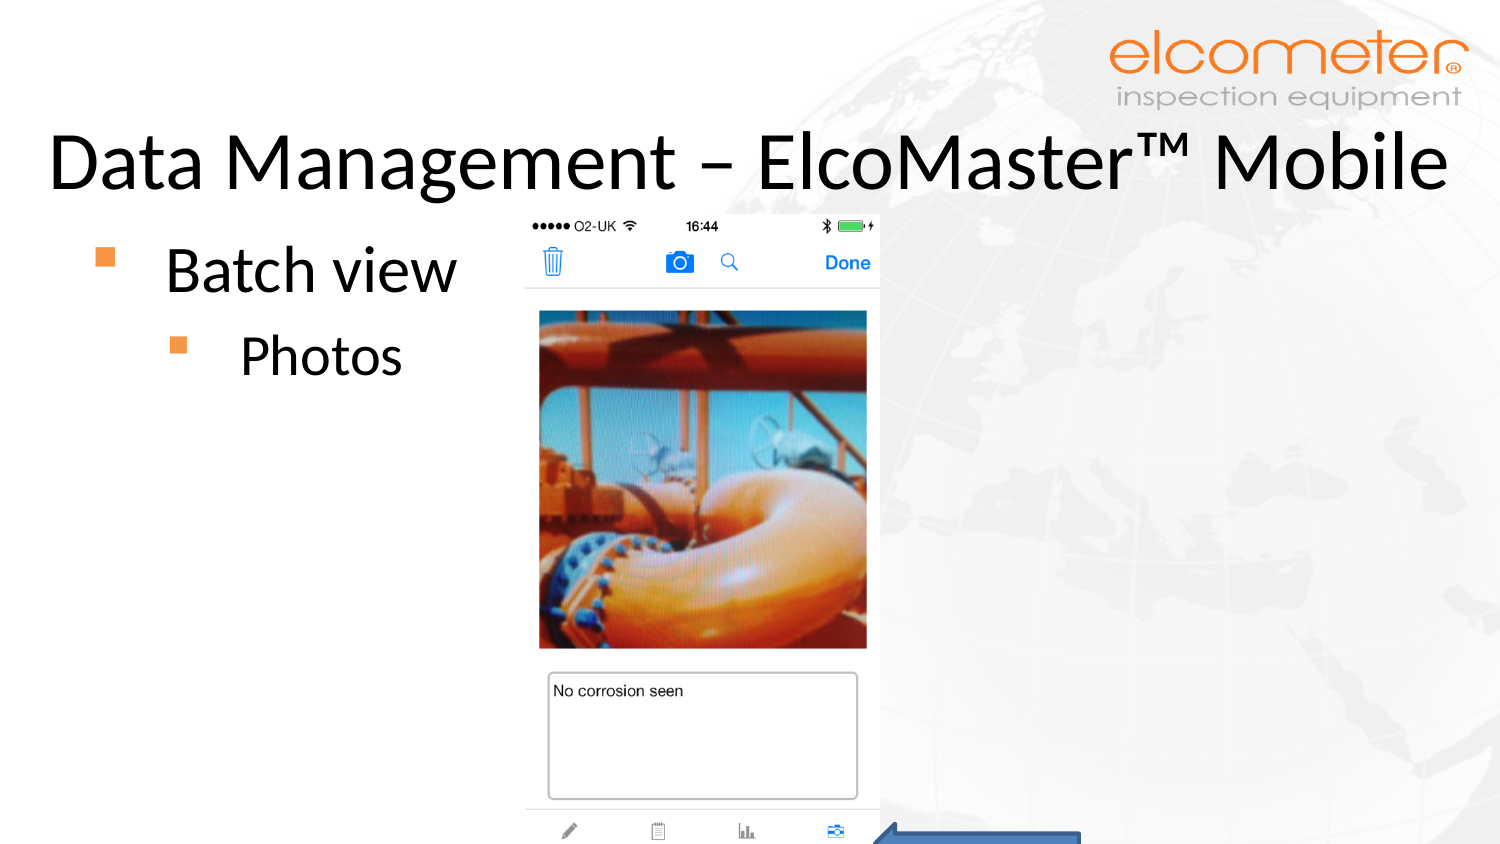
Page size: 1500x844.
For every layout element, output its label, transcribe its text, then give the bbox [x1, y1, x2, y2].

picture [0, 0, 1500, 86]
list Batch view Photos [75, 227, 520, 775]
title Data Management – ElcoMaster™ Mobile [0, 86, 1500, 227]
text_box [874, 812, 1187, 844]
picture [0, 214, 1500, 844]
